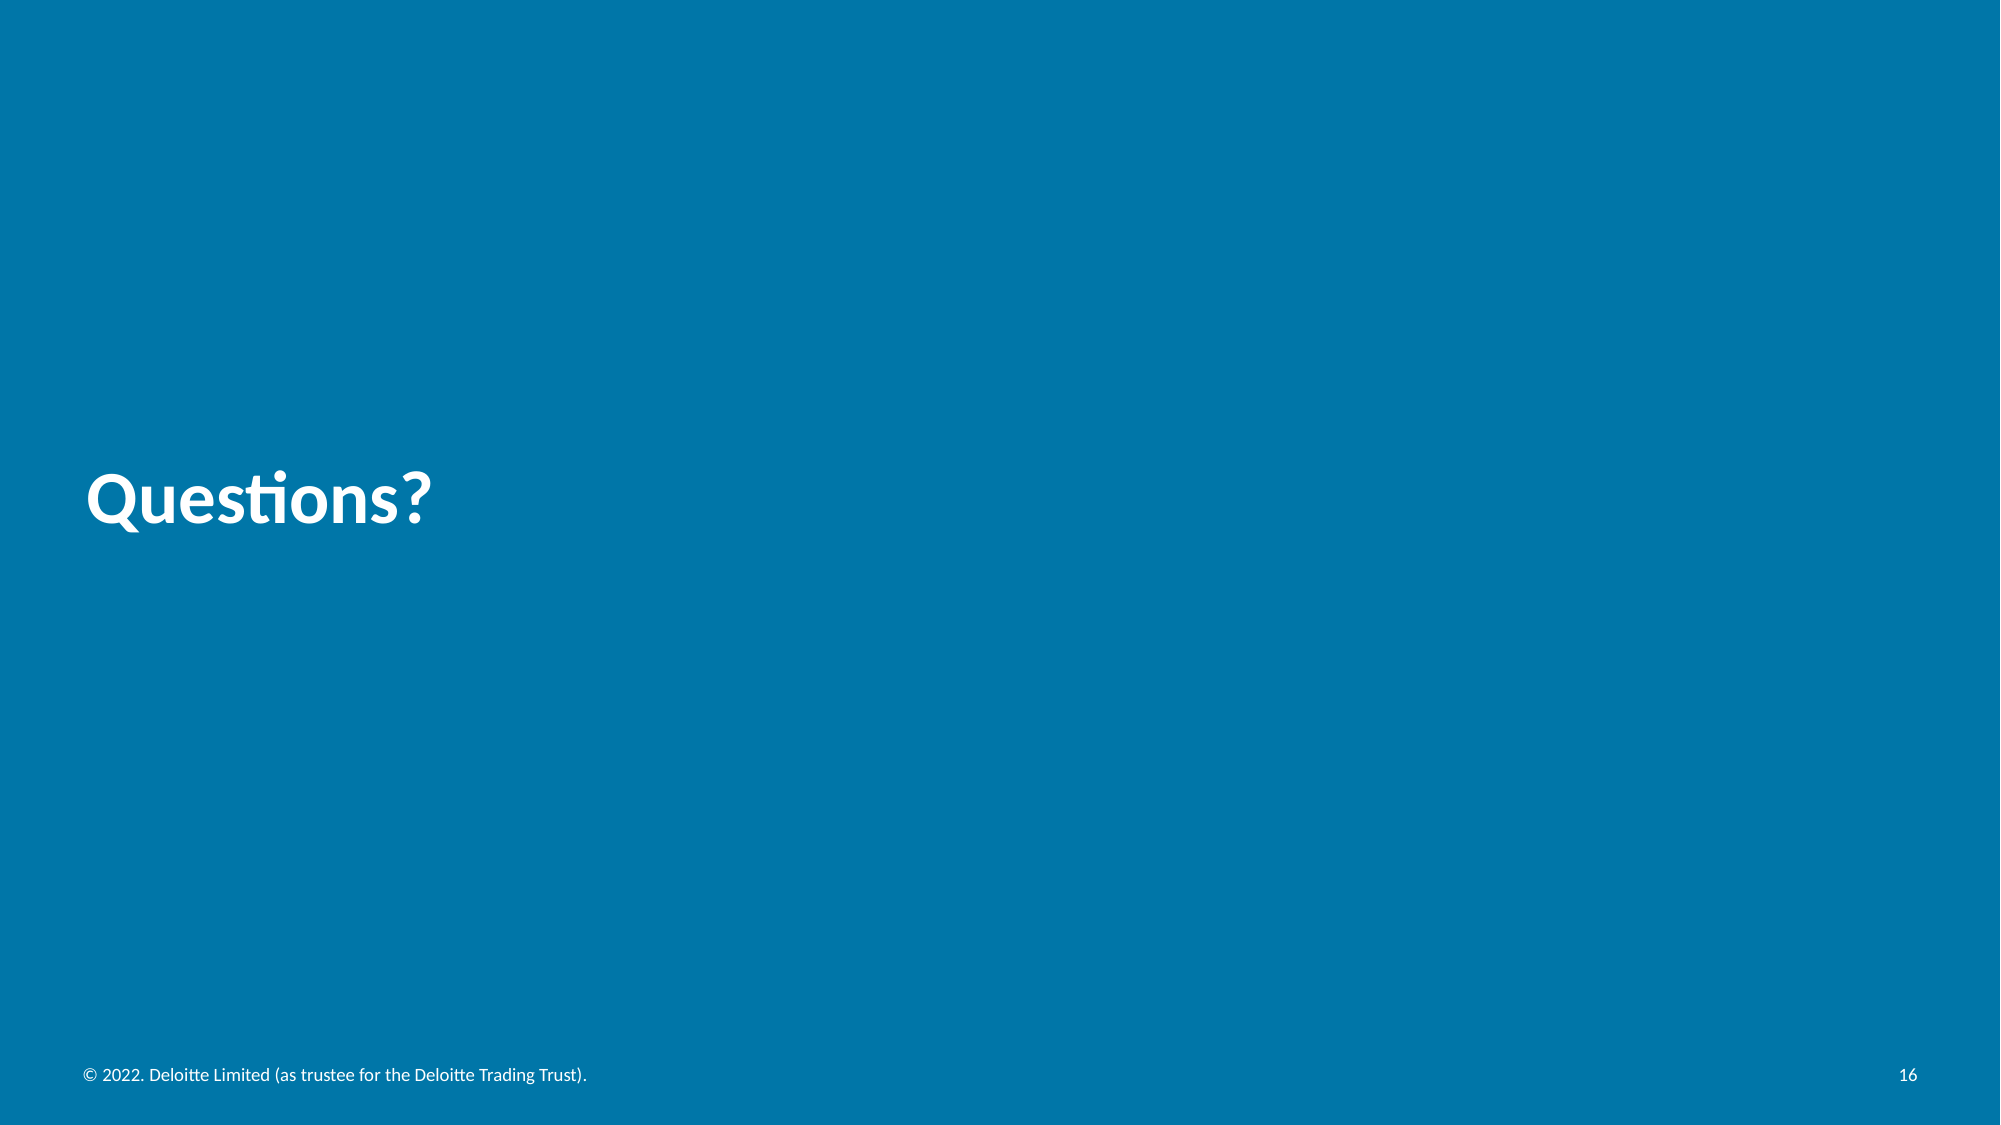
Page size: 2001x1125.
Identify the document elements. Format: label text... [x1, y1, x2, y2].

title Questions? [86, 279, 1812, 541]
